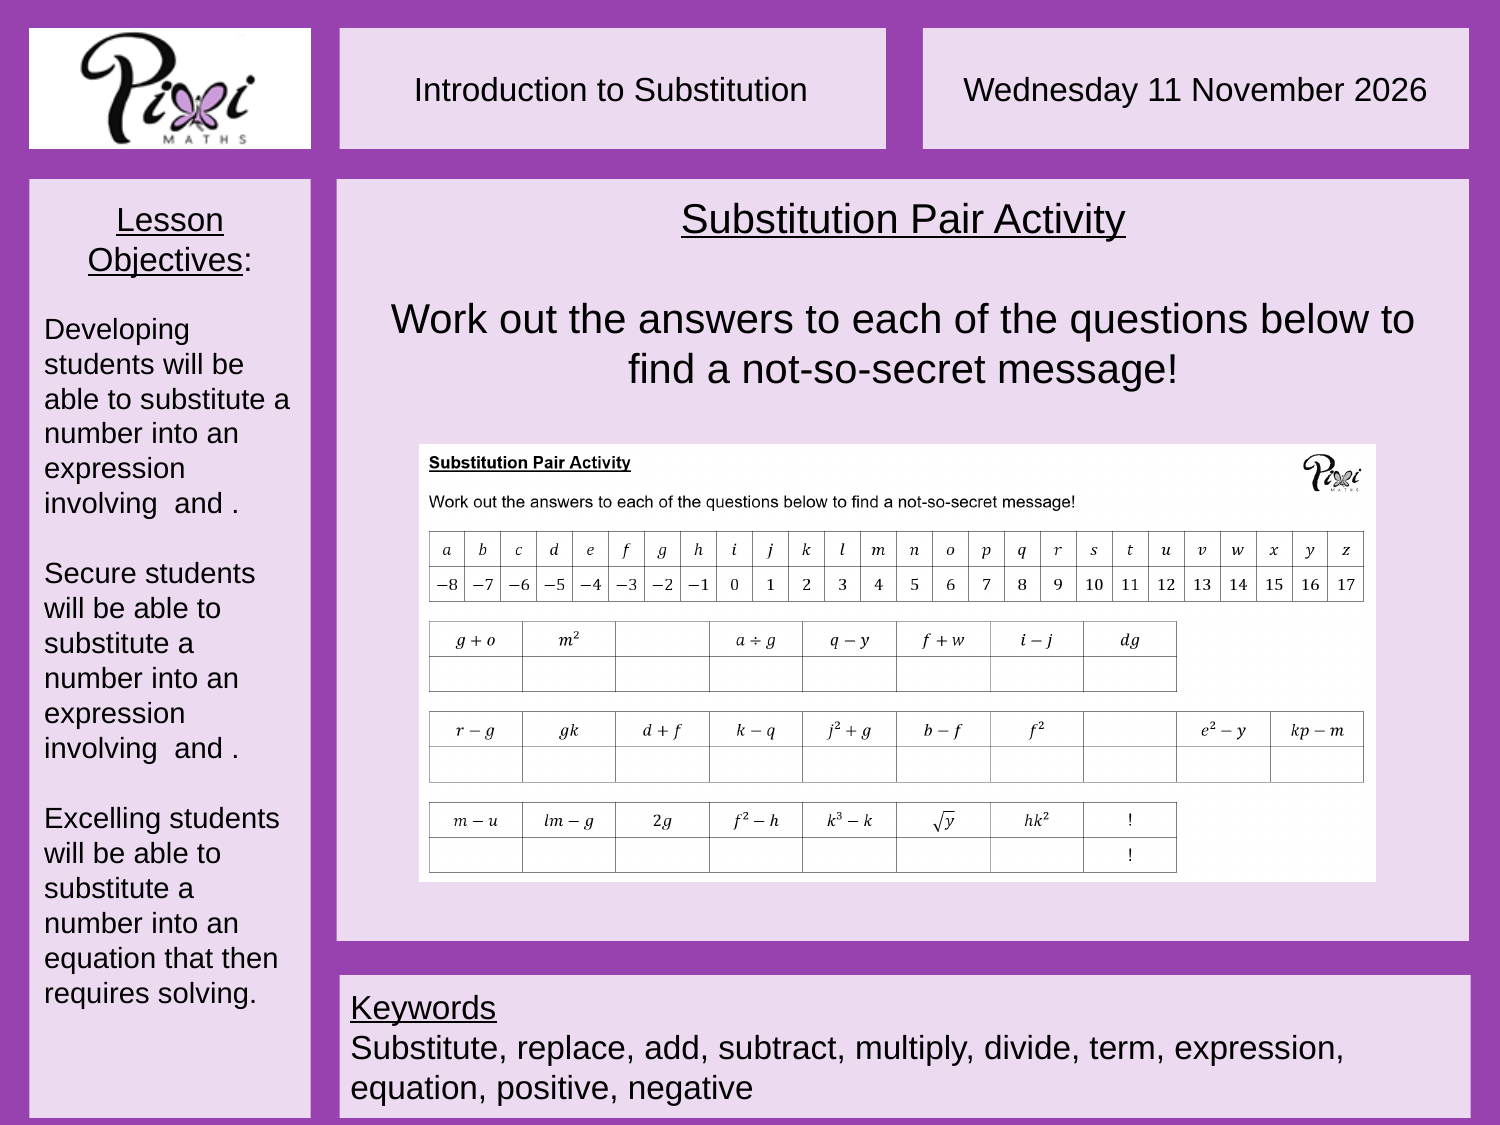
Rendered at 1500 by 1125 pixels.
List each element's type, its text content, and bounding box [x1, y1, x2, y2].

picture [0, 0, 1500, 1125]
text_box Substitution Pair Activity Work out the answers to each of the questions below to find a not-so-secret message! [348, 184, 1459, 400]
